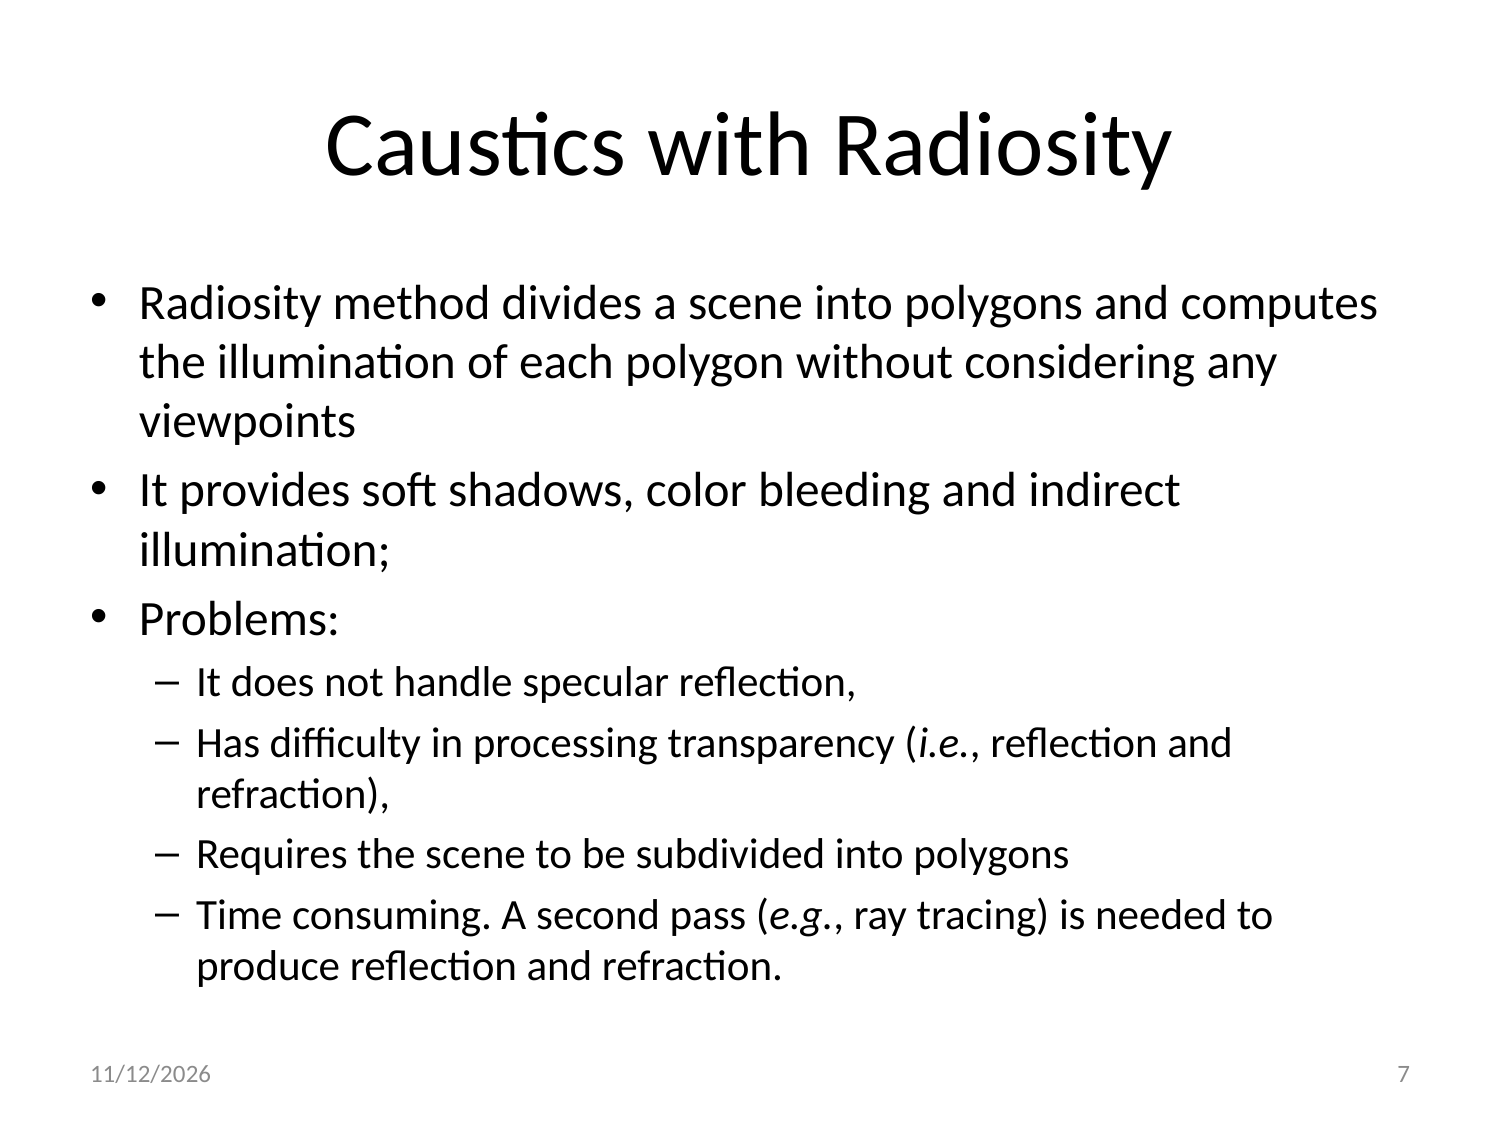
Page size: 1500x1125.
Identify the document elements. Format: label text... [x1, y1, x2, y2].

slide_number 7 [1074, 1042, 1425, 1103]
title Caustics with Radiosity [75, 45, 1425, 233]
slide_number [75, 1042, 425, 1103]
list Radiosity method divides a scene into polygons and computes the illumination of each polygon without considering any viewpoints It provides soft shadows, color bleeding and indirect illumination; Problems: It does not handle specular reflection, Has difficulty in processing transparency (i.e., reflection and refraction), Requires the scene to be subdivided into polygons Time consuming. A second pass (e.g., ray tracing) is needed to produce reflection and refraction. [75, 262, 1425, 1005]
